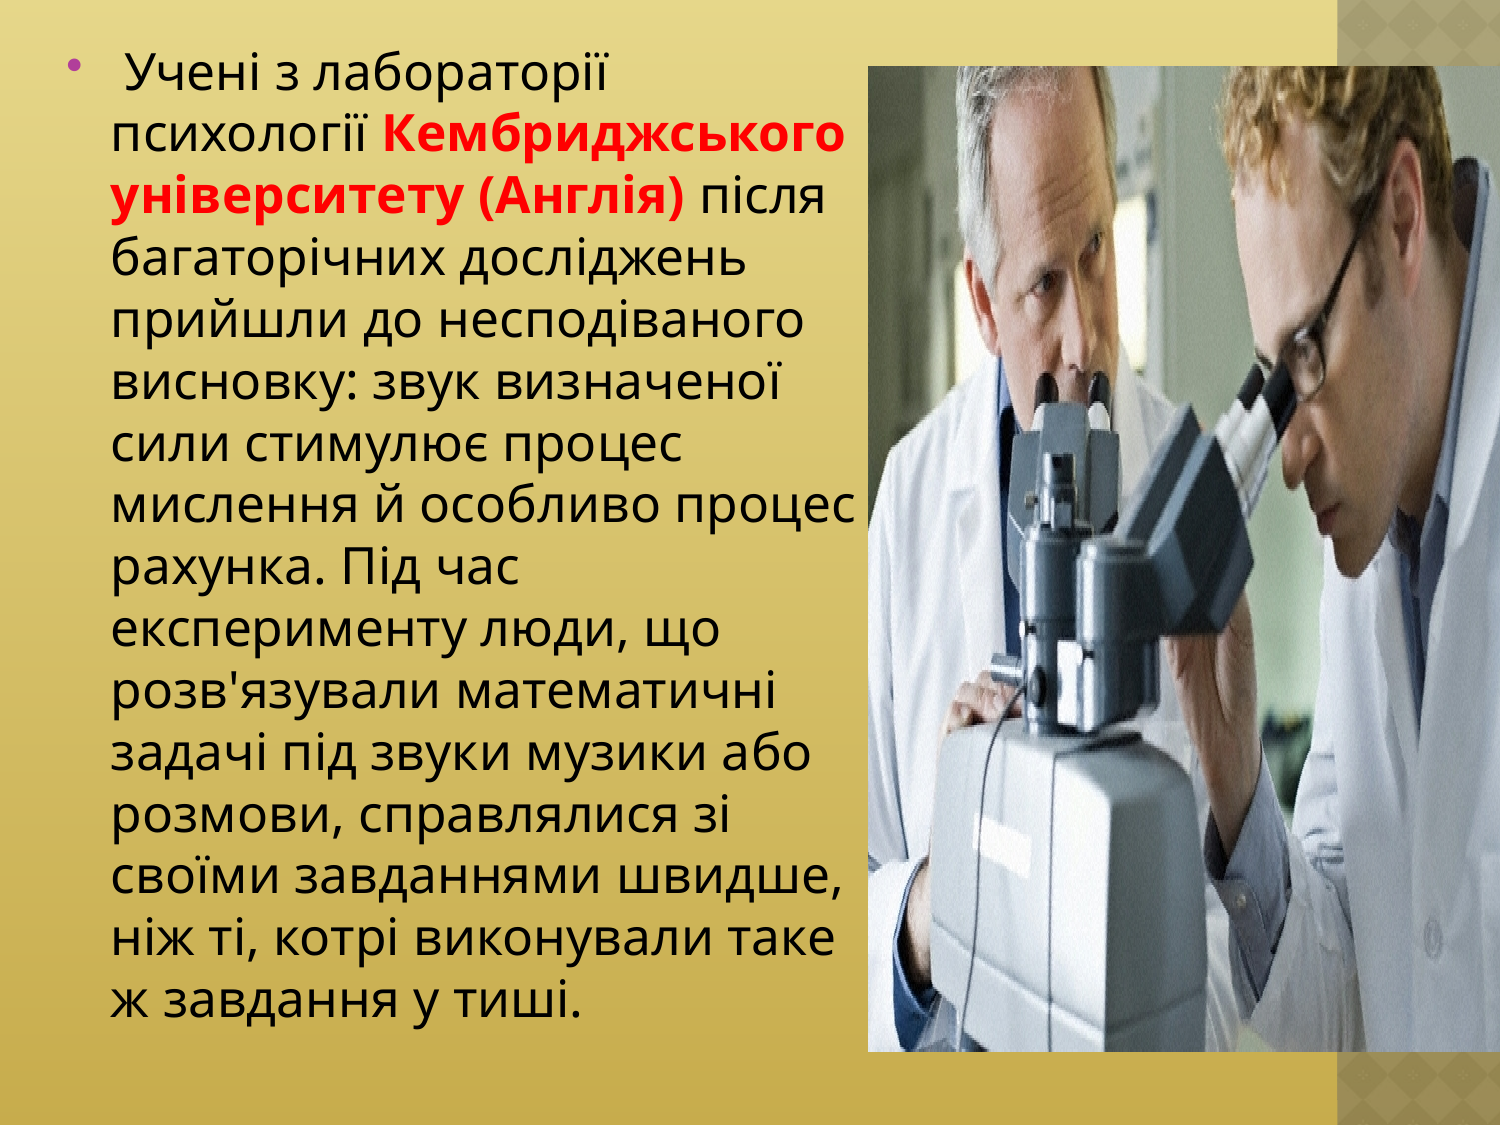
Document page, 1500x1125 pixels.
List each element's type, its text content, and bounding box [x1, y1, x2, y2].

picture [867, 65, 1500, 1052]
list Учені з лабораторії психології Кембриджського університету (Англія) після багаторічних досліджень прийшли до несподіваного висновку: звук визначеної сили стимулює процес мислення й особливо процес рахунка. Під час експерименту люди, що розв'язували математичні задачі під звуки музики або розмови, справлялися зі своїми завданнями швидше, ніж ті, котрі виконували таке ж завдання у тиші. [52, 30, 882, 1048]
